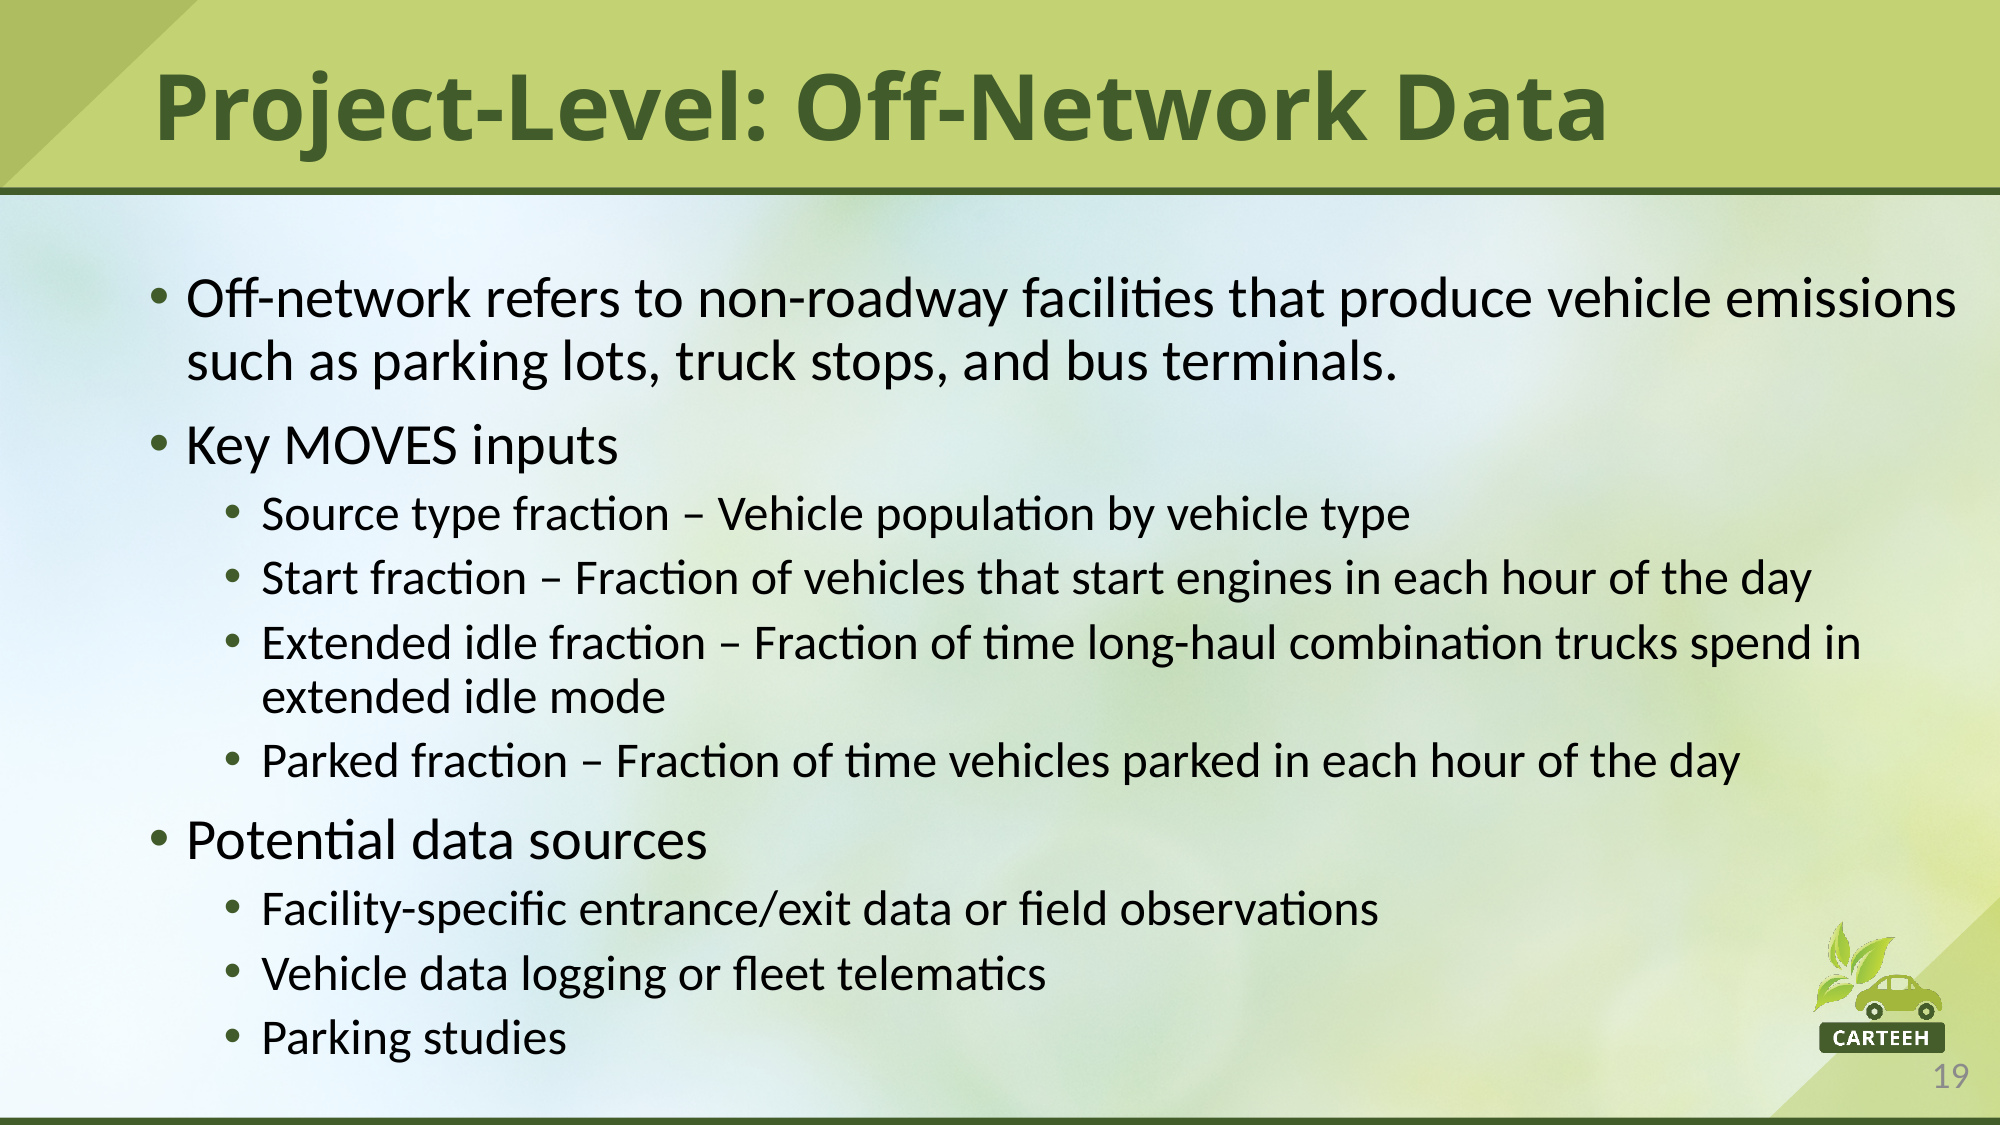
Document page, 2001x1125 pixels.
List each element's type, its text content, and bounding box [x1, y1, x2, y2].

list Off-network refers to non-roadway facilities that produce vehicle emissions such as parking lots, truck stops, and bus terminals. Key MOVES inputs Source type fraction – Vehicle population by vehicle type Start fraction – Fraction of vehicles that start engines in each hour of the day Extended idle fraction – Fraction of time long-haul combination trucks spend in extended idle mode Parked fraction – Fraction of time vehicles parked in each hour of the day Potential data sources Facility-specific entrance/exit data or field observations Vehicle data logging or fleet telematics Parking studies [133, 260, 2000, 1111]
title Project-Level: Off-Network Data [137, 34, 1975, 188]
